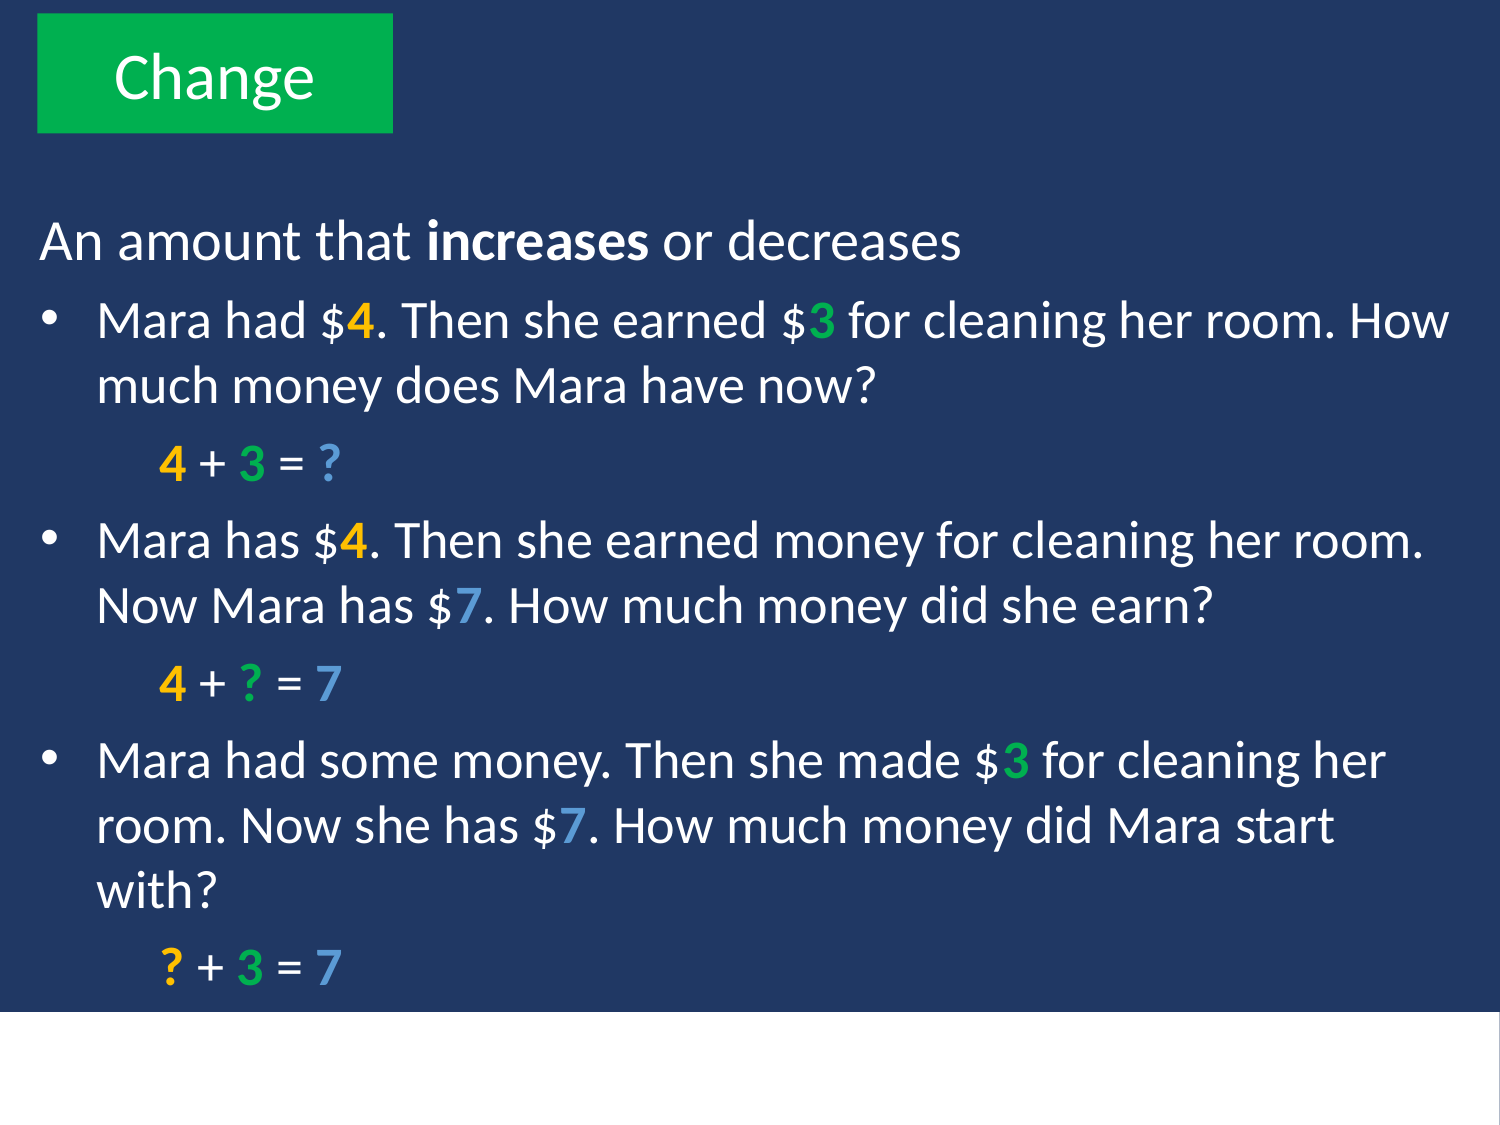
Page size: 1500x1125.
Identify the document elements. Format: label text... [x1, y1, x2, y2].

list An amount that increases or decreases Mara had $4. Then she earned $3 for cleaning her room. How much money does Mara have now? 4 + 3 = ? Mara has $4. Then she earned money for cleaning her room. Now Mara has $7. How much money did she earn? 4 + ? = 7 Mara had some money. Then she made $3 for cleaning her room. Now she has $7. How much money did Mara start with? ? + 3 = 7 [24, 187, 1475, 1088]
text_box Change [36, 12, 394, 134]
